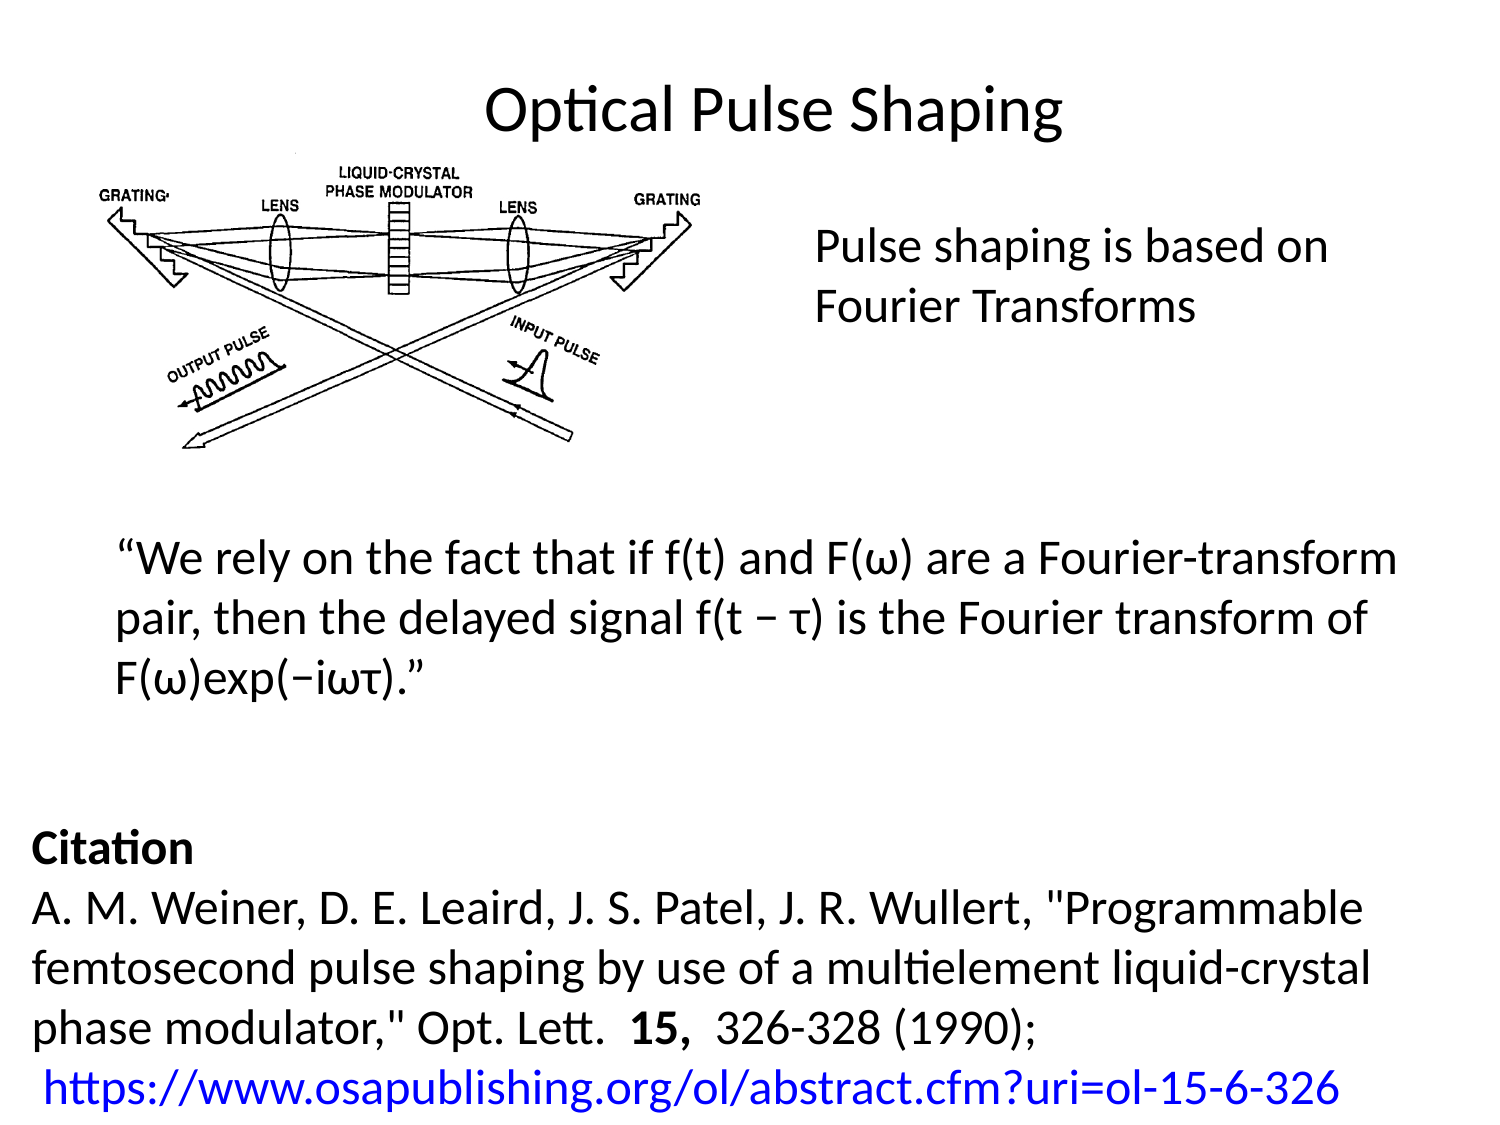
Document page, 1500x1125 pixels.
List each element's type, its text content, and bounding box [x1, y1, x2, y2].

picture [99, 151, 701, 450]
text_box Citation A. M. Weiner, D. E. Leaird, J. S. Patel, J. R. Wullert, "Programmable femtosecond pulse shaping by use of a multielement liquid-crystal phase modulator," Opt. Lett. 15, 326-328 (1990); https://www.osapublishing.org/ol/abstract.cfm?uri=ol-15-6-326 [16, 806, 1500, 1122]
text_box Optical Pulse Shaping [469, 56, 1080, 152]
text_box “We rely on the fact that if f(t) and F(ω) are a Fourier-transform pair, then the delayed signal f(t − τ) is the Fourier transform of F(ω)exp(−iωτ).” [99, 517, 1425, 712]
text_box Pulse shaping is based on Fourier Transforms [799, 205, 1500, 341]
